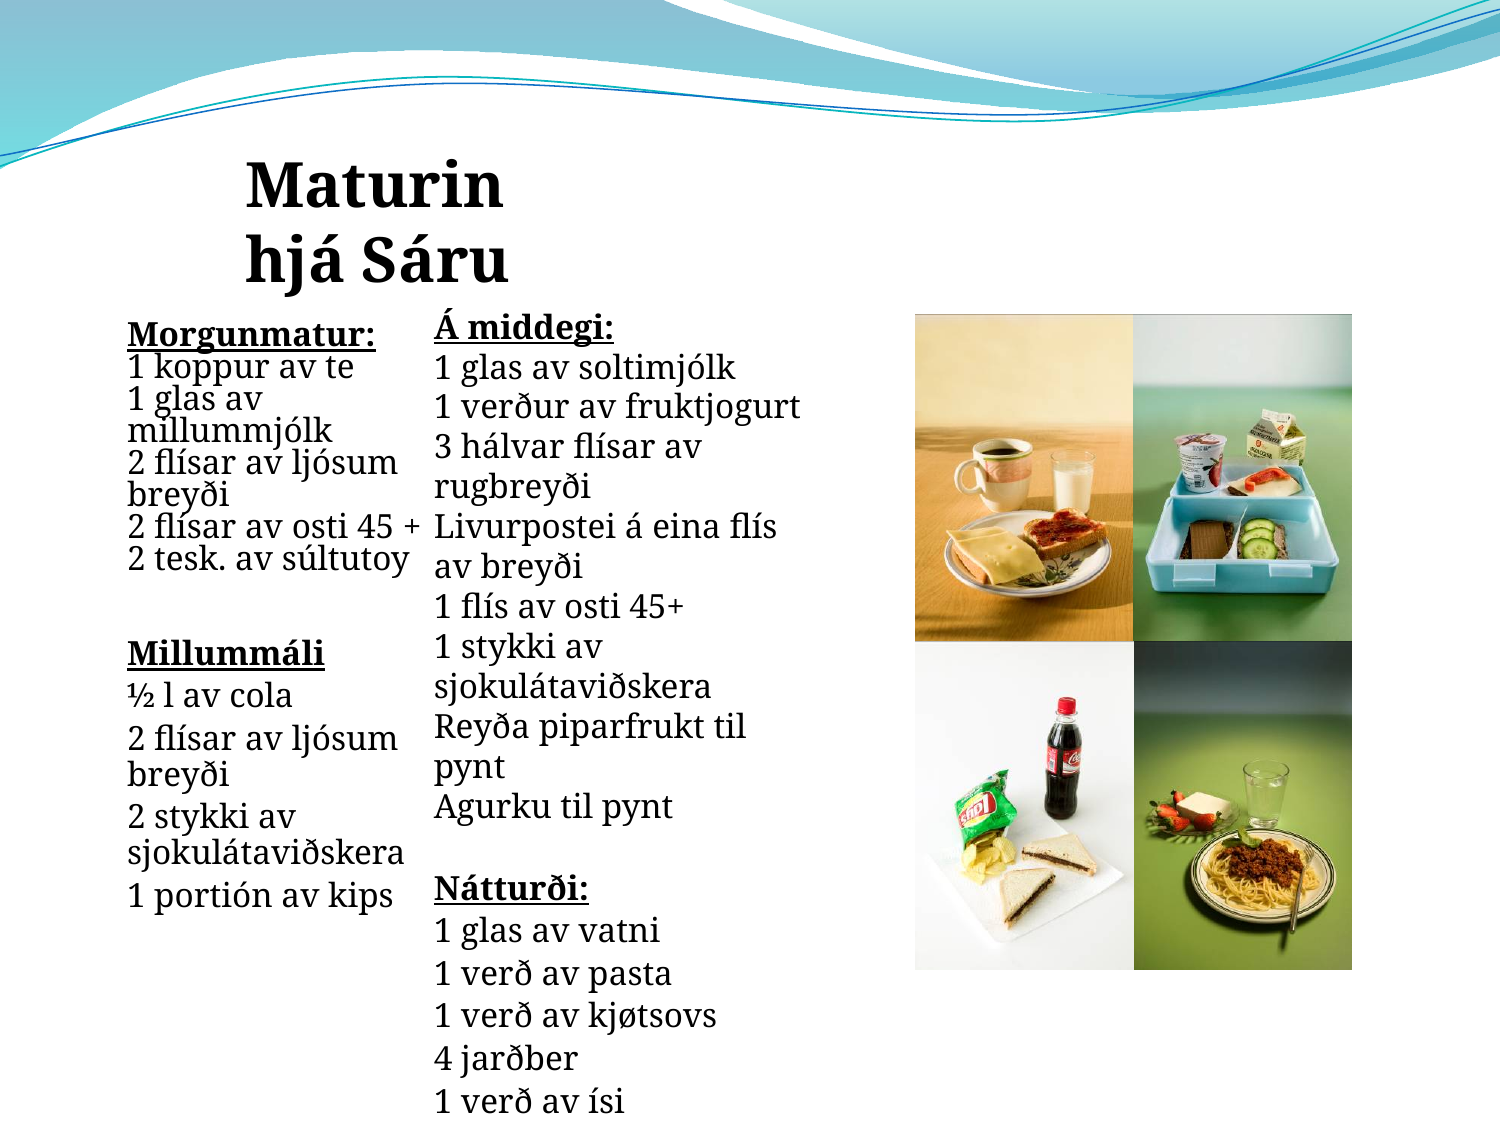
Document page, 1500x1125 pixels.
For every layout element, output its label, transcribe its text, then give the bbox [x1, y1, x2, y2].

text_box Morgunmatur: 1 koppur av te 1 glas av millummjólk 2 flísar av ljósum breyði 2 flísar av osti 45 + 2 tesk. av súltutoy Millummáli ½ l av cola 2 flísar av ljósum breyði 2 stykki av sjokulátaviðskera 1 portión av kips [112, 278, 419, 1002]
text_box Maturin hjá Sáru [230, 137, 588, 302]
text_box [915, 314, 1352, 970]
text_box [248, 43, 1252, 188]
text_box Á middegi: 1 glas av soltimjólk 1 verður av fruktjogurt 3 hálvar flísar av rugbreyði Livurpostei á eina flís av breyði 1 flís av osti 45+ 1 stykki av sjokulátaviðskera Reyða piparfrukt til pynt Agurku til pynt Nátturði: 1 glas av vatni 1 verð av pasta 1 verð av kjøtsovs 4 jarðber 1 verð av ísi [419, 267, 828, 1083]
